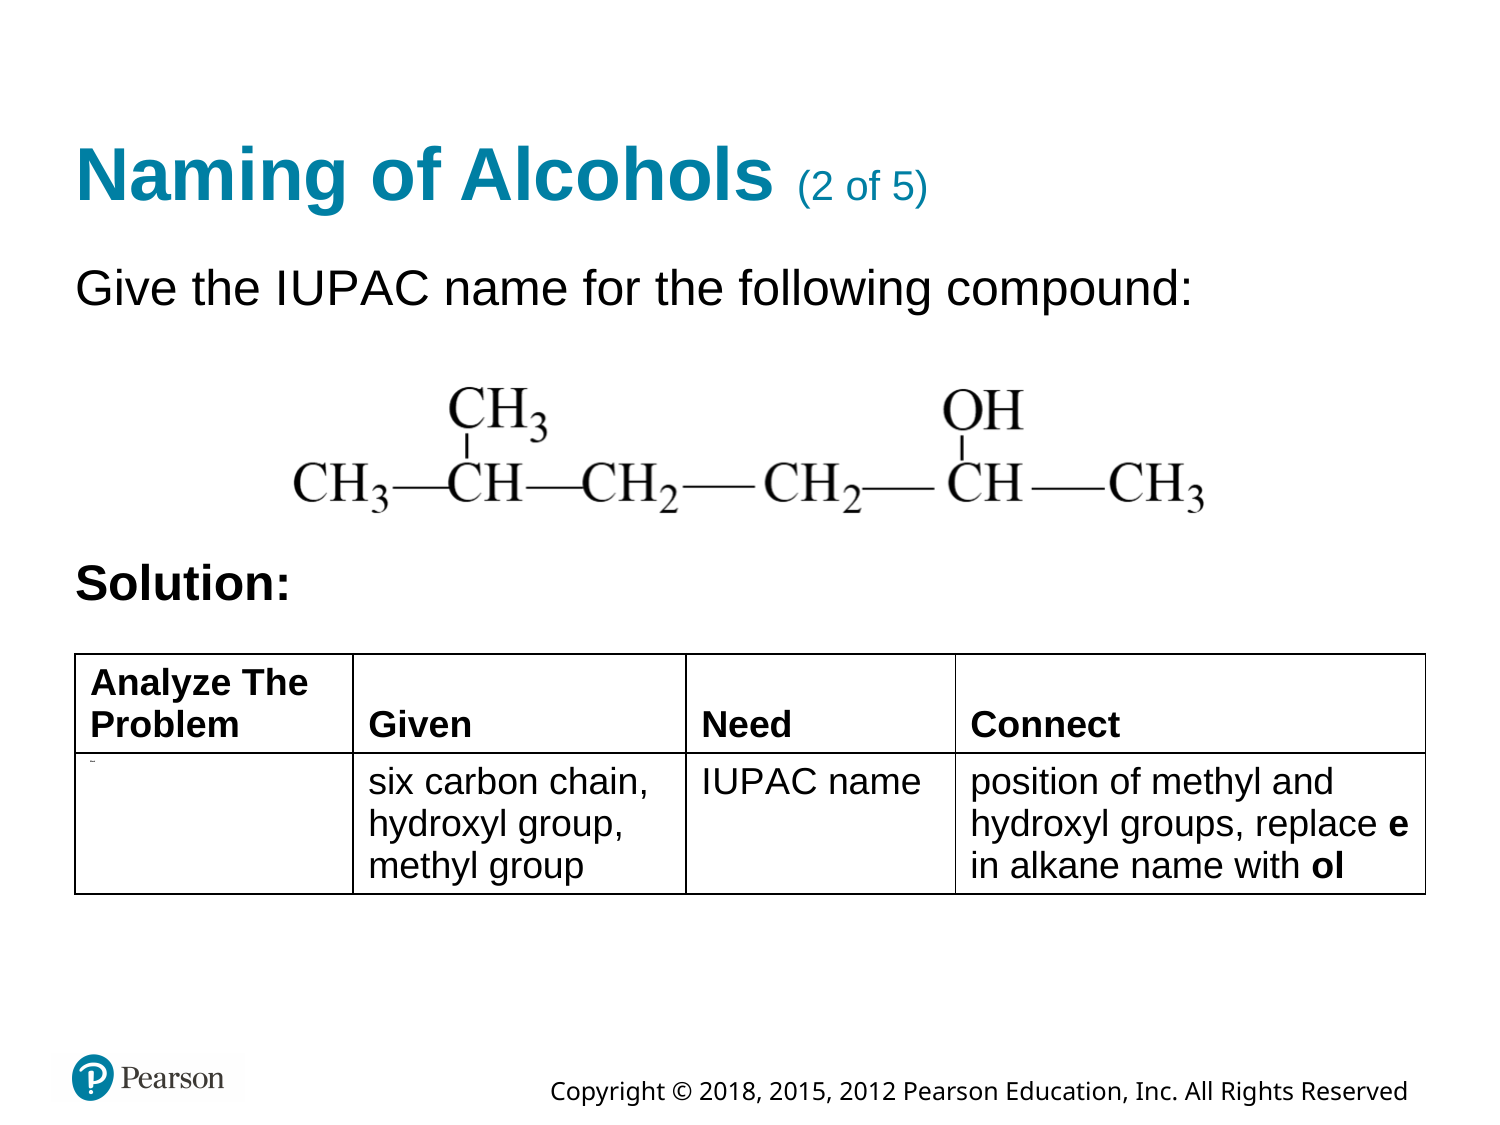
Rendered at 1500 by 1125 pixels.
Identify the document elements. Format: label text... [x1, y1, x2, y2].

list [289, 379, 1211, 530]
list Give the I U P A C name for the following compound: [75, 255, 1244, 325]
title Naming of Alcohols (2 of 5) [75, 35, 1425, 216]
table_cell position of methyl and hydroxyl groups, replace e in alkane name with ol [956, 754, 1425, 893]
table_cell Blank [76, 754, 352, 893]
table_header Given [354, 655, 685, 752]
table_header Analyze The Problem [76, 655, 352, 752]
table_cell six carbon chain, hydroxyl group, methyl group [354, 754, 685, 893]
picture [51, 1053, 245, 1102]
table_header Connect [956, 655, 1425, 752]
list Solution: [75, 549, 321, 623]
table_header Need [687, 655, 955, 752]
table_cell I U P A C name [687, 754, 955, 893]
